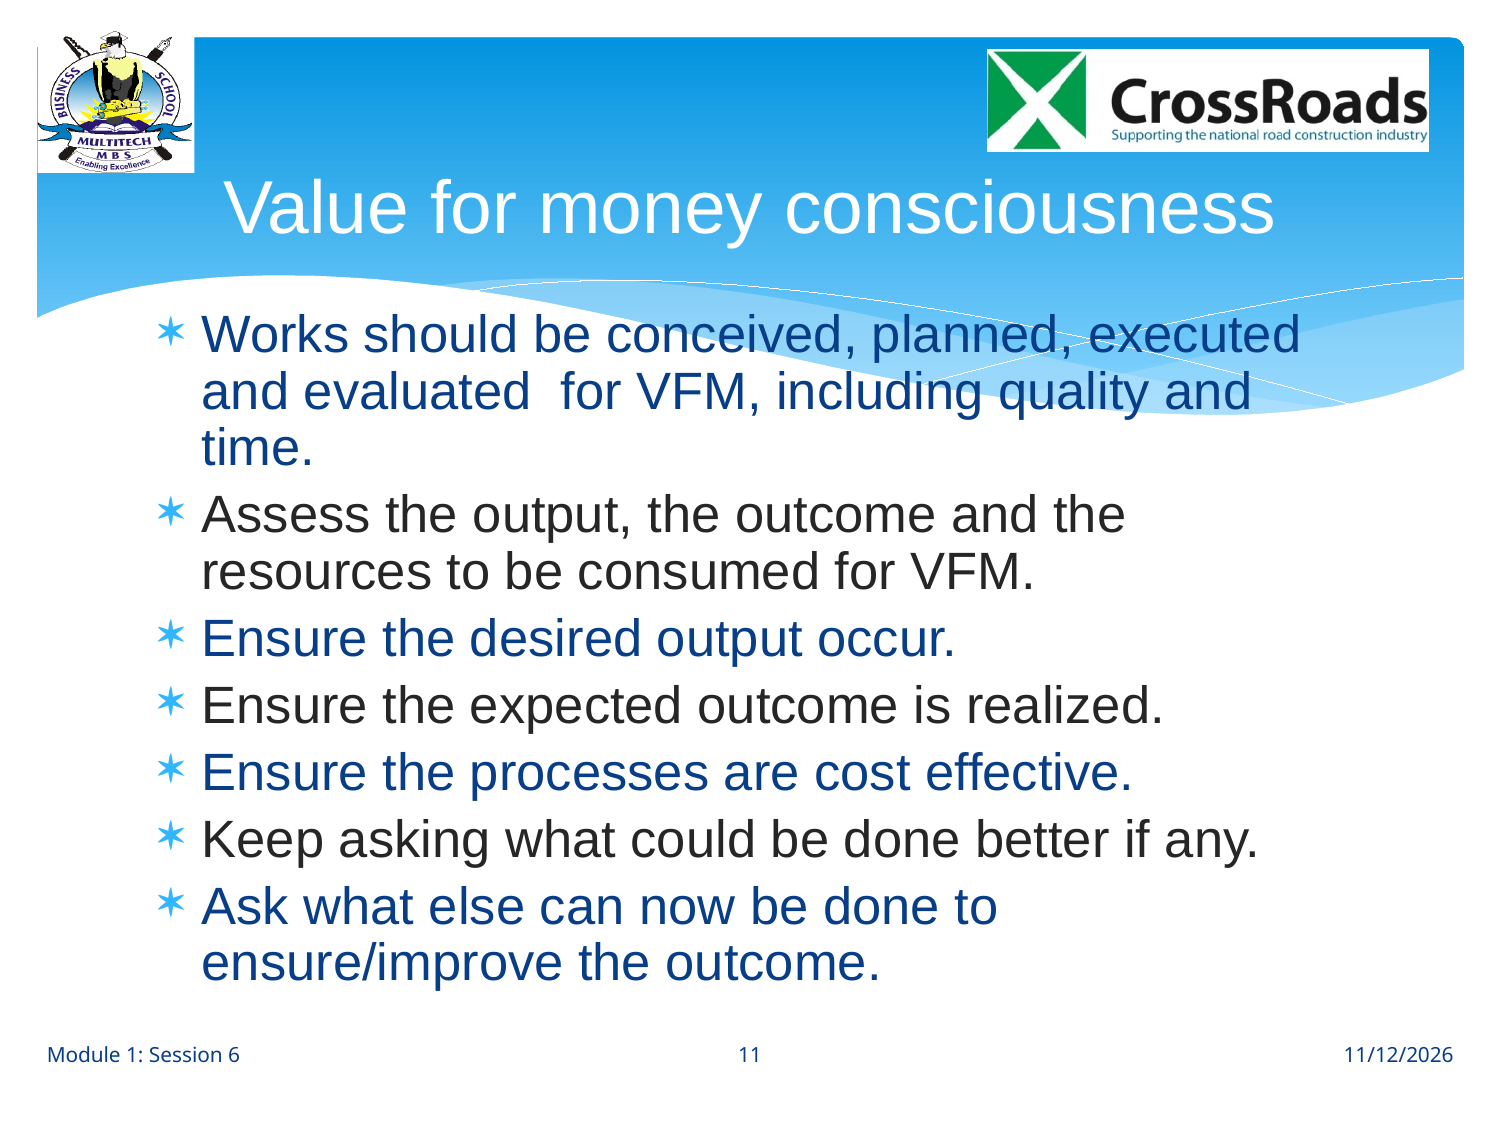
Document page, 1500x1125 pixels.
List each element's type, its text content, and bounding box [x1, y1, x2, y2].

list Works should be conceived, planned, executed and evaluated for VFM, including quality and time. Assess the output, the outcome and the resources to be consumed for VFM. Ensure the desired output occur. Ensure the expected outcome is realized. Ensure the processes are cost effective. Keep asking what could be done better if any. Ask what else can now be done to ensure/improve the outcome. [143, 299, 1359, 1005]
slide_number 11 [654, 1025, 846, 1086]
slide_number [847, 1025, 1469, 1086]
picture [988, 50, 1429, 152]
footer Module 1: Session 6 [31, 1025, 653, 1086]
title Value for money consciousness [75, 55, 1425, 261]
